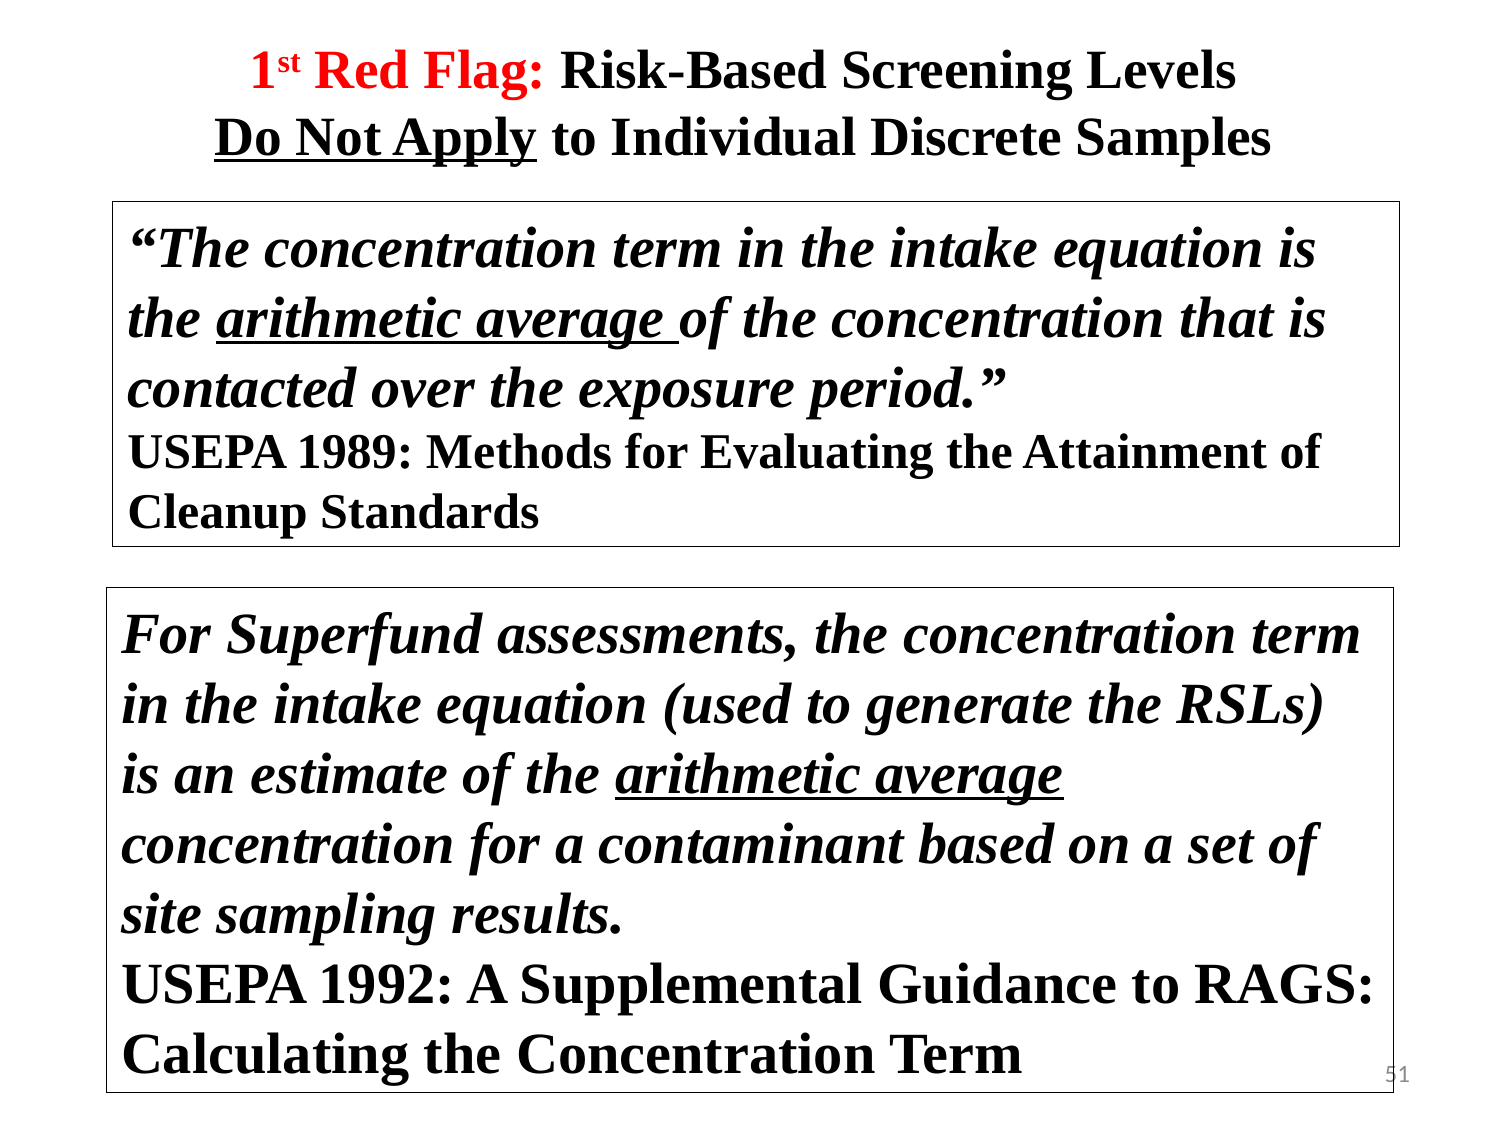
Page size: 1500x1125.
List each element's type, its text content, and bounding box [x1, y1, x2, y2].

text_box For Superfund assessments, the concentration term in the intake equation (used to generate the RSLs) is an estimate of the arithmetic average concentration for a contaminant based on a set of site sampling results. USEPA 1992: A Supplemental Guidance to RAGS: Calculating the Concentration Term [106, 587, 1394, 1093]
slide_number 51 [1074, 1042, 1425, 1103]
title 1st Red Flag: Risk-Based Screening Levels Do Not Apply to Individual Discrete Samples [150, 24, 1338, 175]
text_box “The concentration term in the intake equation is the arithmetic average of the concentration that is contacted over the exposure period.” USEPA 1989: Methods for Evaluating the Attainment of Cleanup Standards [112, 201, 1400, 547]
